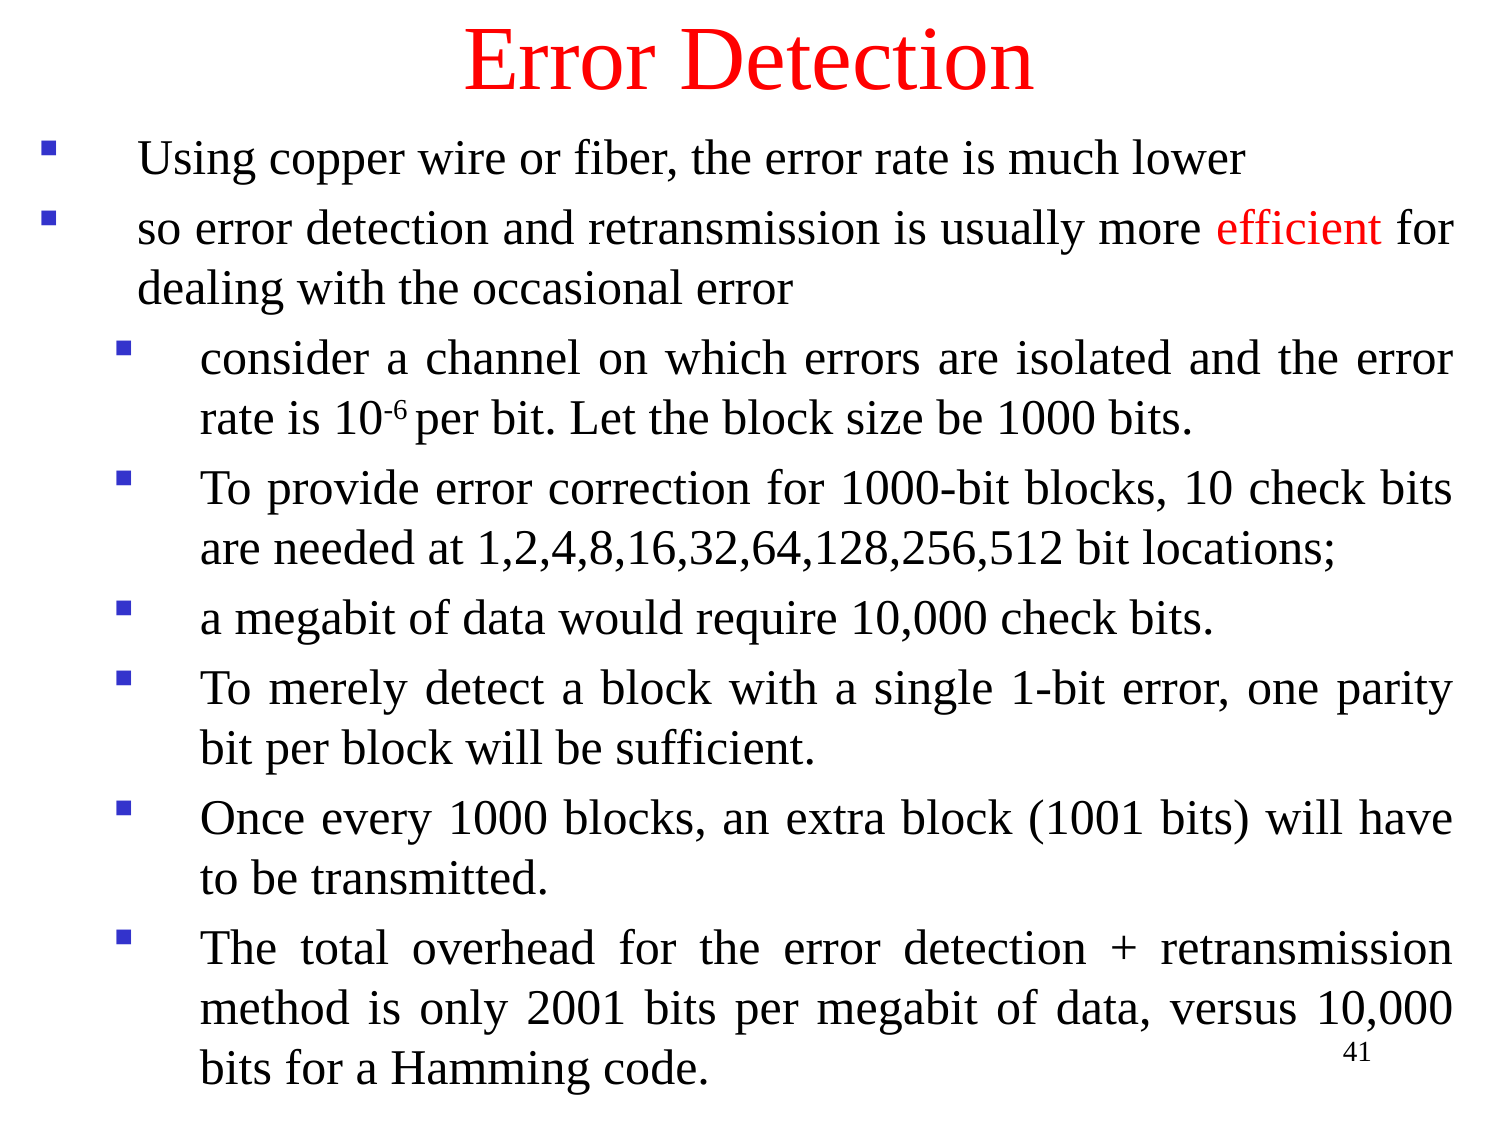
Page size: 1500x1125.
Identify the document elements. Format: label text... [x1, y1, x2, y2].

title Error Detection [0, 0, 1500, 106]
slide_number 41 [1074, 1024, 1388, 1101]
list Using copper wire or fiber, the error rate is much lower so error detection and retransmission is usually more efficient for dealing with the occasional error consider a channel on which errors are isolated and the error rate is 10-6 per bit. Let the block size be 1000 bits. To provide error correction for 1000-bit blocks, 10 check bits are needed at 1,2,4,8,16,32,64,128,256,512 bit locations; a megabit of data would require 10,000 check bits. To merely detect a block with a single 1-bit error, one parity bit per block will be sufficient. Once every 1000 blocks, an extra block (1001 bits) will have to be transmitted. The total overhead for the error detection + retransmission method is only 2001 bits per megabit of data, versus 10,000 bits for a Hamming code. [21, 116, 1470, 1101]
